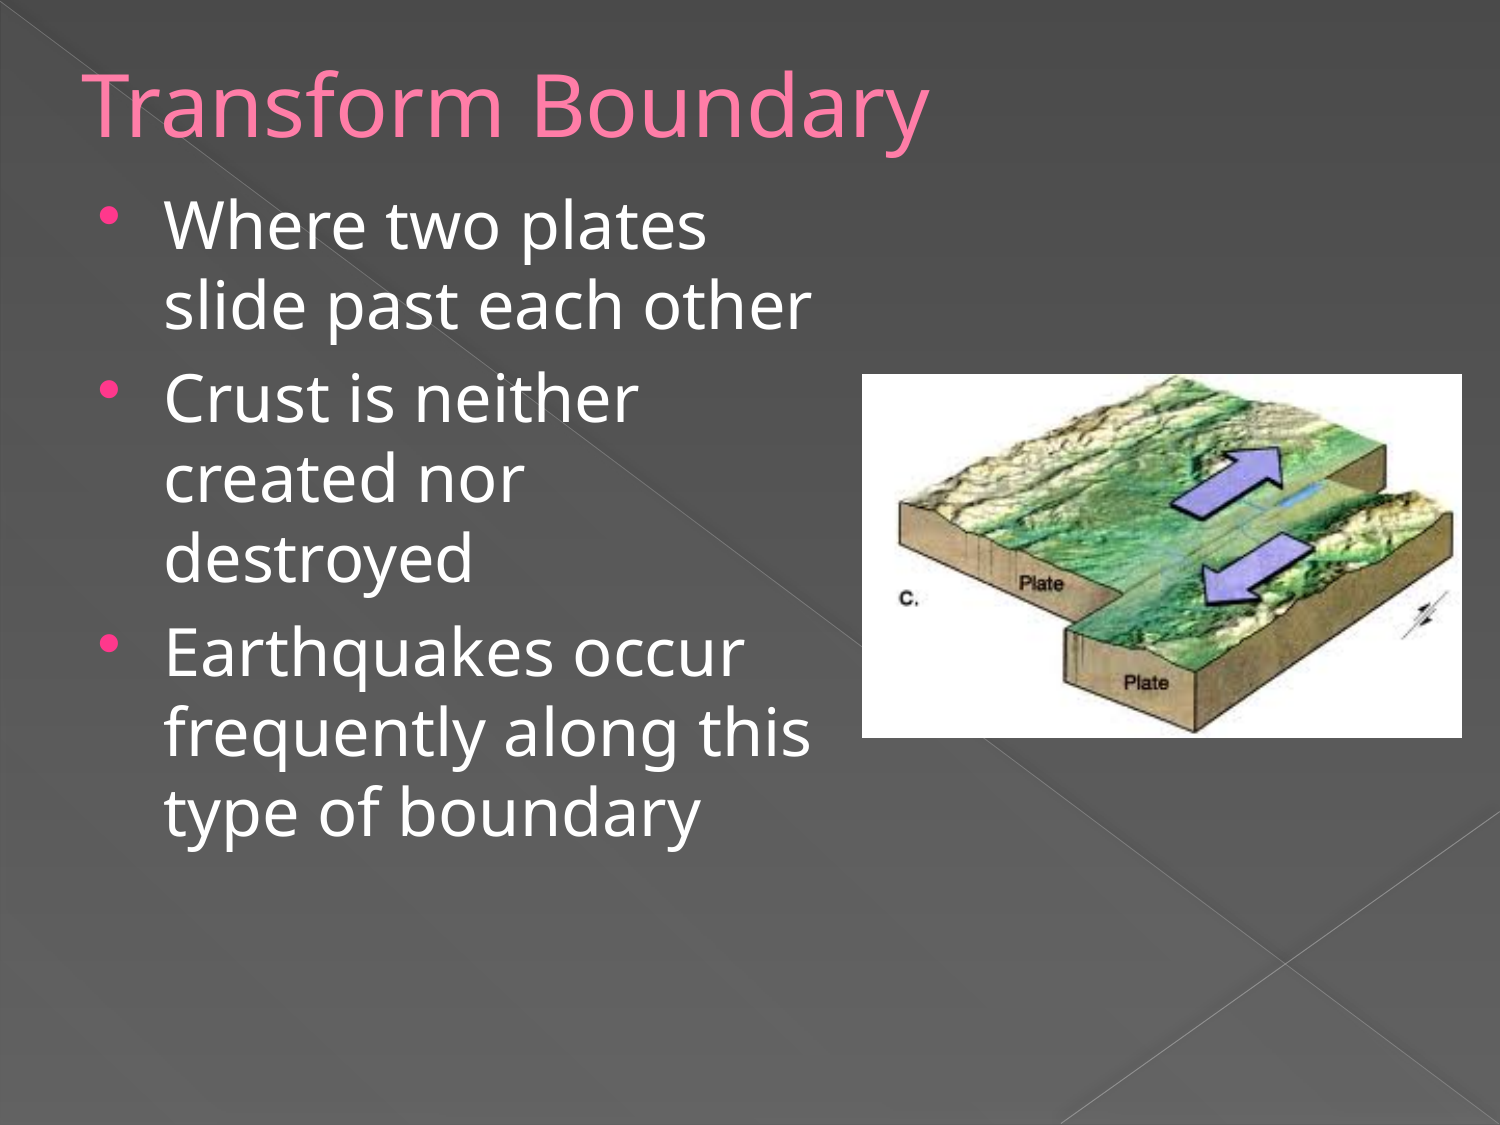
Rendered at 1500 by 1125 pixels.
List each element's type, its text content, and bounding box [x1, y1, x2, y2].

text_box Transform Boundary [0, 0, 1338, 217]
list Where two plates slide past each other Crust is neither created nor destroyed Earthquakes occur frequently along this type of boundary [75, 217, 863, 1059]
picture [862, 374, 1462, 738]
